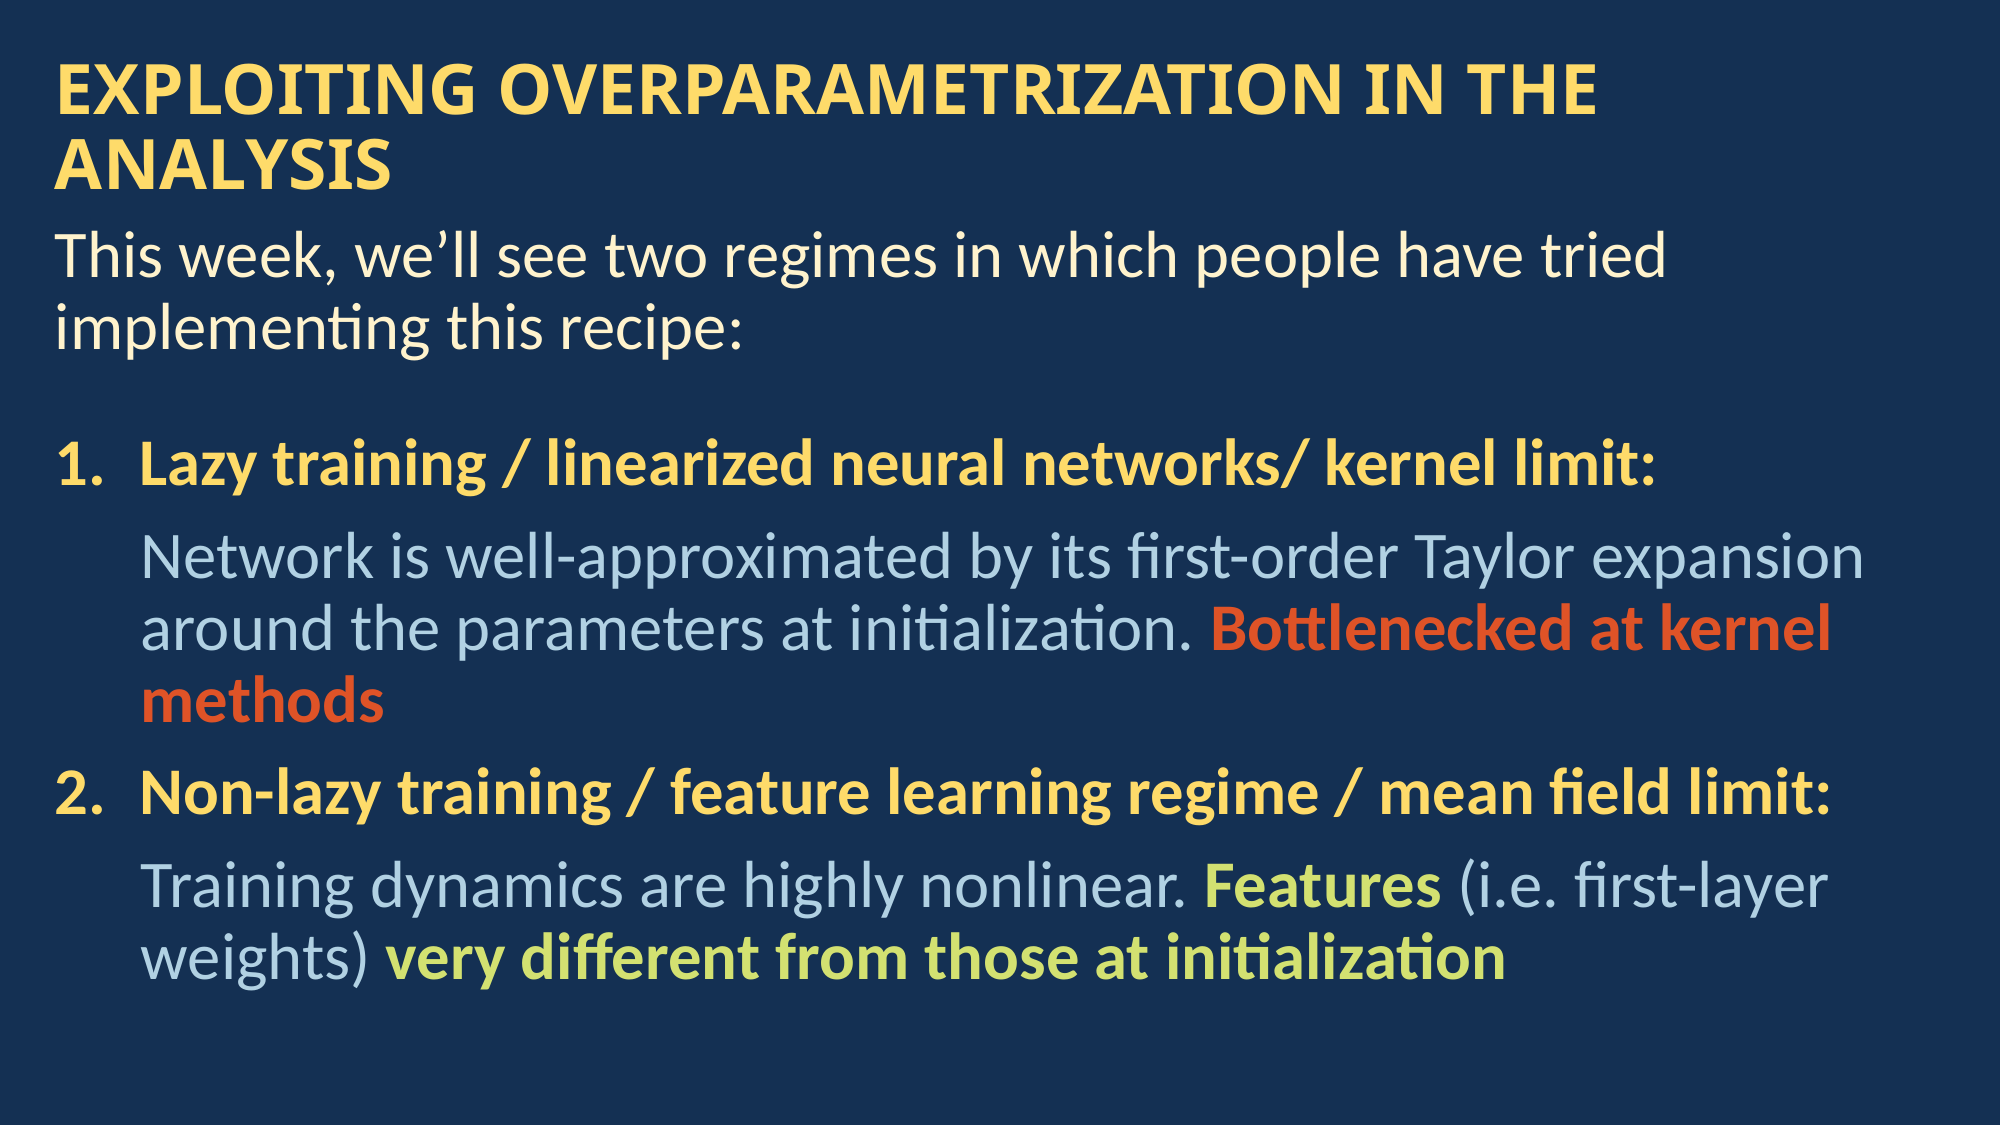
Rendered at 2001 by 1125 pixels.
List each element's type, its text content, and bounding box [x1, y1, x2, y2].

list This week, we’ll see two regimes in which people have tried implementing this recipe: Lazy training / linearized neural networks/ kernel limit: Network is well-approximated by its first-order Taylor expansion around the parameters at initialization. Bottlenecked at kernel methods Non-lazy training / feature learning regime / mean field limit: Training dynamics are highly nonlinear. Features (i.e. first-layer weights) very different from those at initialization [39, 212, 1960, 1079]
title EXPLOITING OVERPARAMETRIZATION IN THE ANALYSIS [39, 46, 1960, 212]
